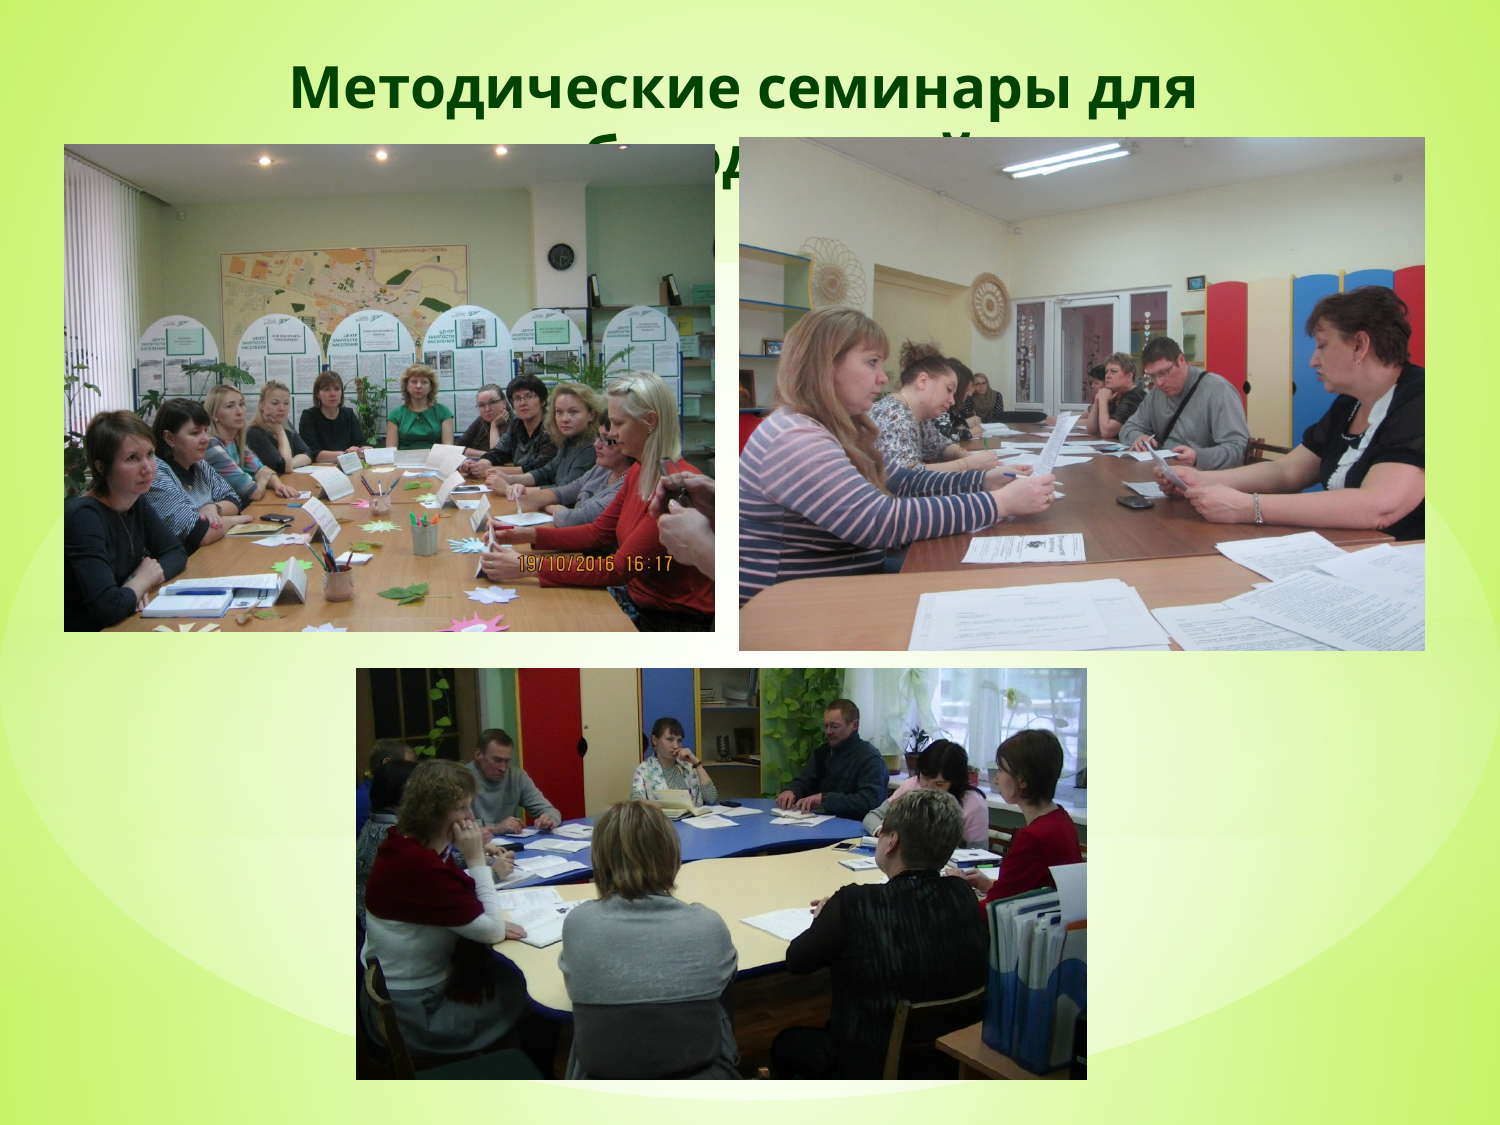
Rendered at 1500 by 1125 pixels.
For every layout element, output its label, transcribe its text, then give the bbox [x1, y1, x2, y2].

picture [739, 136, 1426, 652]
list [356, 668, 1087, 1080]
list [64, 144, 715, 632]
title Методические семинары для работодателей [64, 42, 1424, 231]
